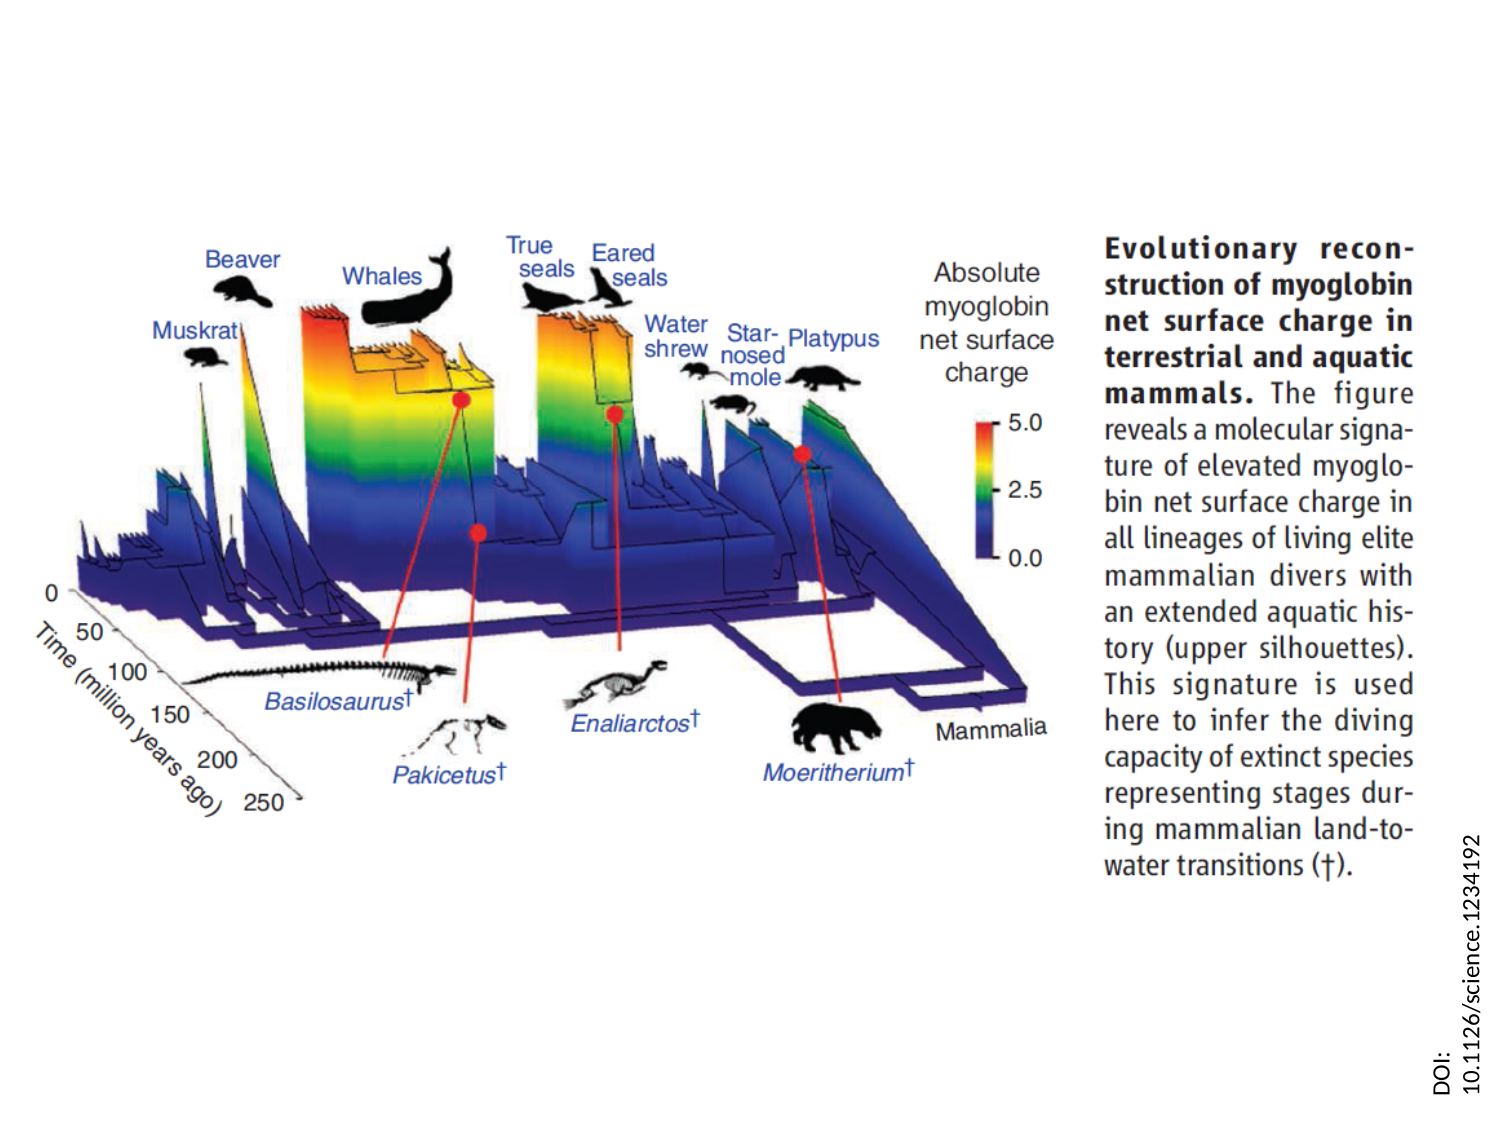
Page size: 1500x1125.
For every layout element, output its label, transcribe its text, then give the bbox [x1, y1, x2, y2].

text_box DOI: 10.1126/science.1234192 [1417, 769, 1492, 1112]
picture [23, 194, 1436, 909]
